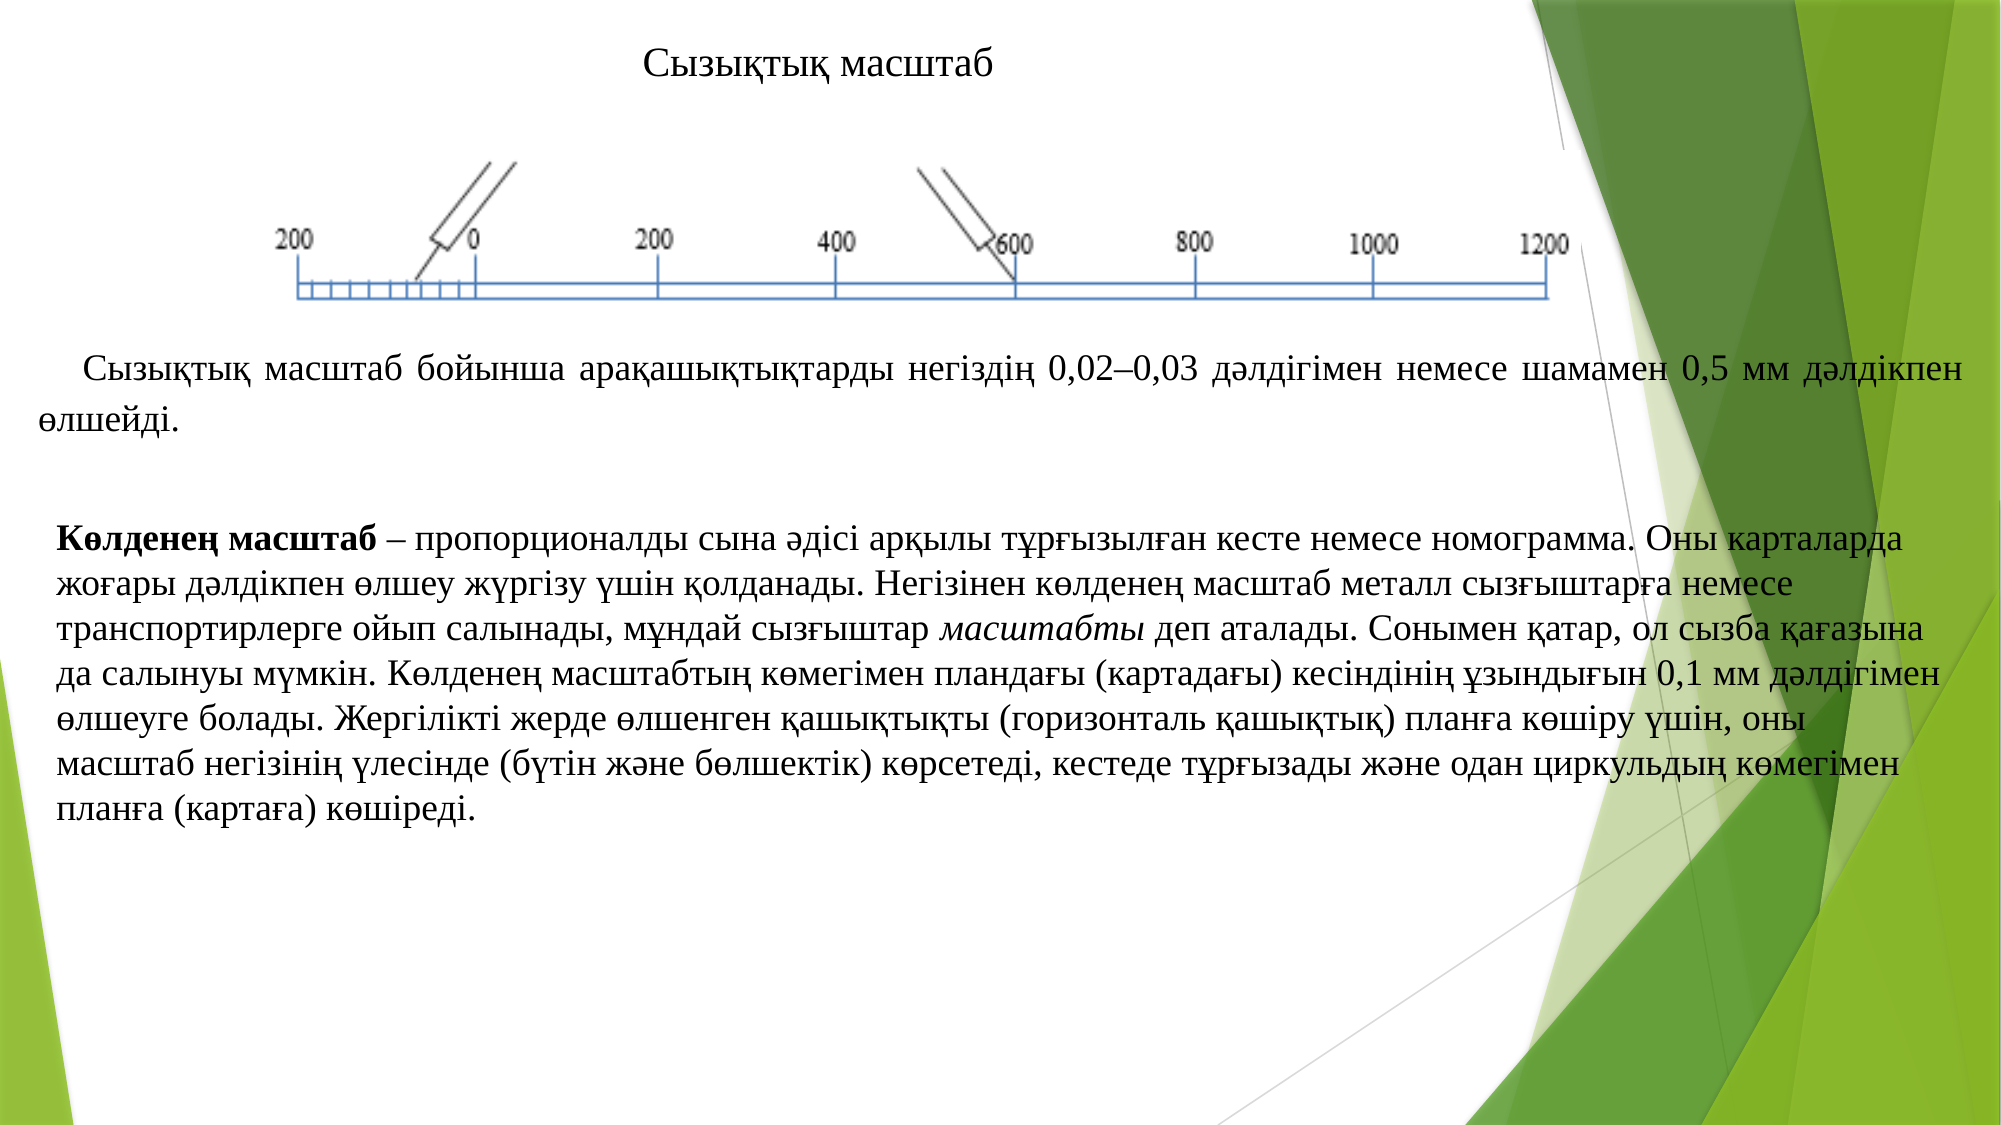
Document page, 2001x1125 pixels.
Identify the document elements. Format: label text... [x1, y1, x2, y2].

text_box Көлденең масштаб – пропорционалды сына әдісі арқылы тұрғызылған кесте немесе номограмма. Оны карталарда жоғары дәлдікпен өлшеу жүргізу үшін қолданады. Негізінен көлденең масштаб металл сызғыштарға немесе транспортирлерге ойып салынады, мұндай сызғыштар масштабты деп аталады. Сонымен қатар, ол сызба қағазына да салынуы мүмкін. Көлденең масштабтың көмегімен пландағы (картадағы) кесіндінің ұзындығын 0,1 мм дәлдігімен өлшеуге болады. Жергілікті жерде өлшенген қашықтықты (горизонталь қашықтық) планға көшіру үшін, оны масштаб негізінің үлесінде (бүтін және бөлшектік) көрсетеді, кестеде тұрғызады және одан циркульдың көмегімен планға (картаға) көшіреді. [41, 505, 1962, 881]
text_box Сызықтық масштаб [164, 32, 1397, 93]
text_box Сызықтық масштаб бойынша арақашықтықтарды негіздің 0,02–0,03 дәлдігімен немесе шамамен 0,5 мм дәлдікпен өлшейді. [23, 328, 1980, 447]
picture [269, 150, 1582, 329]
